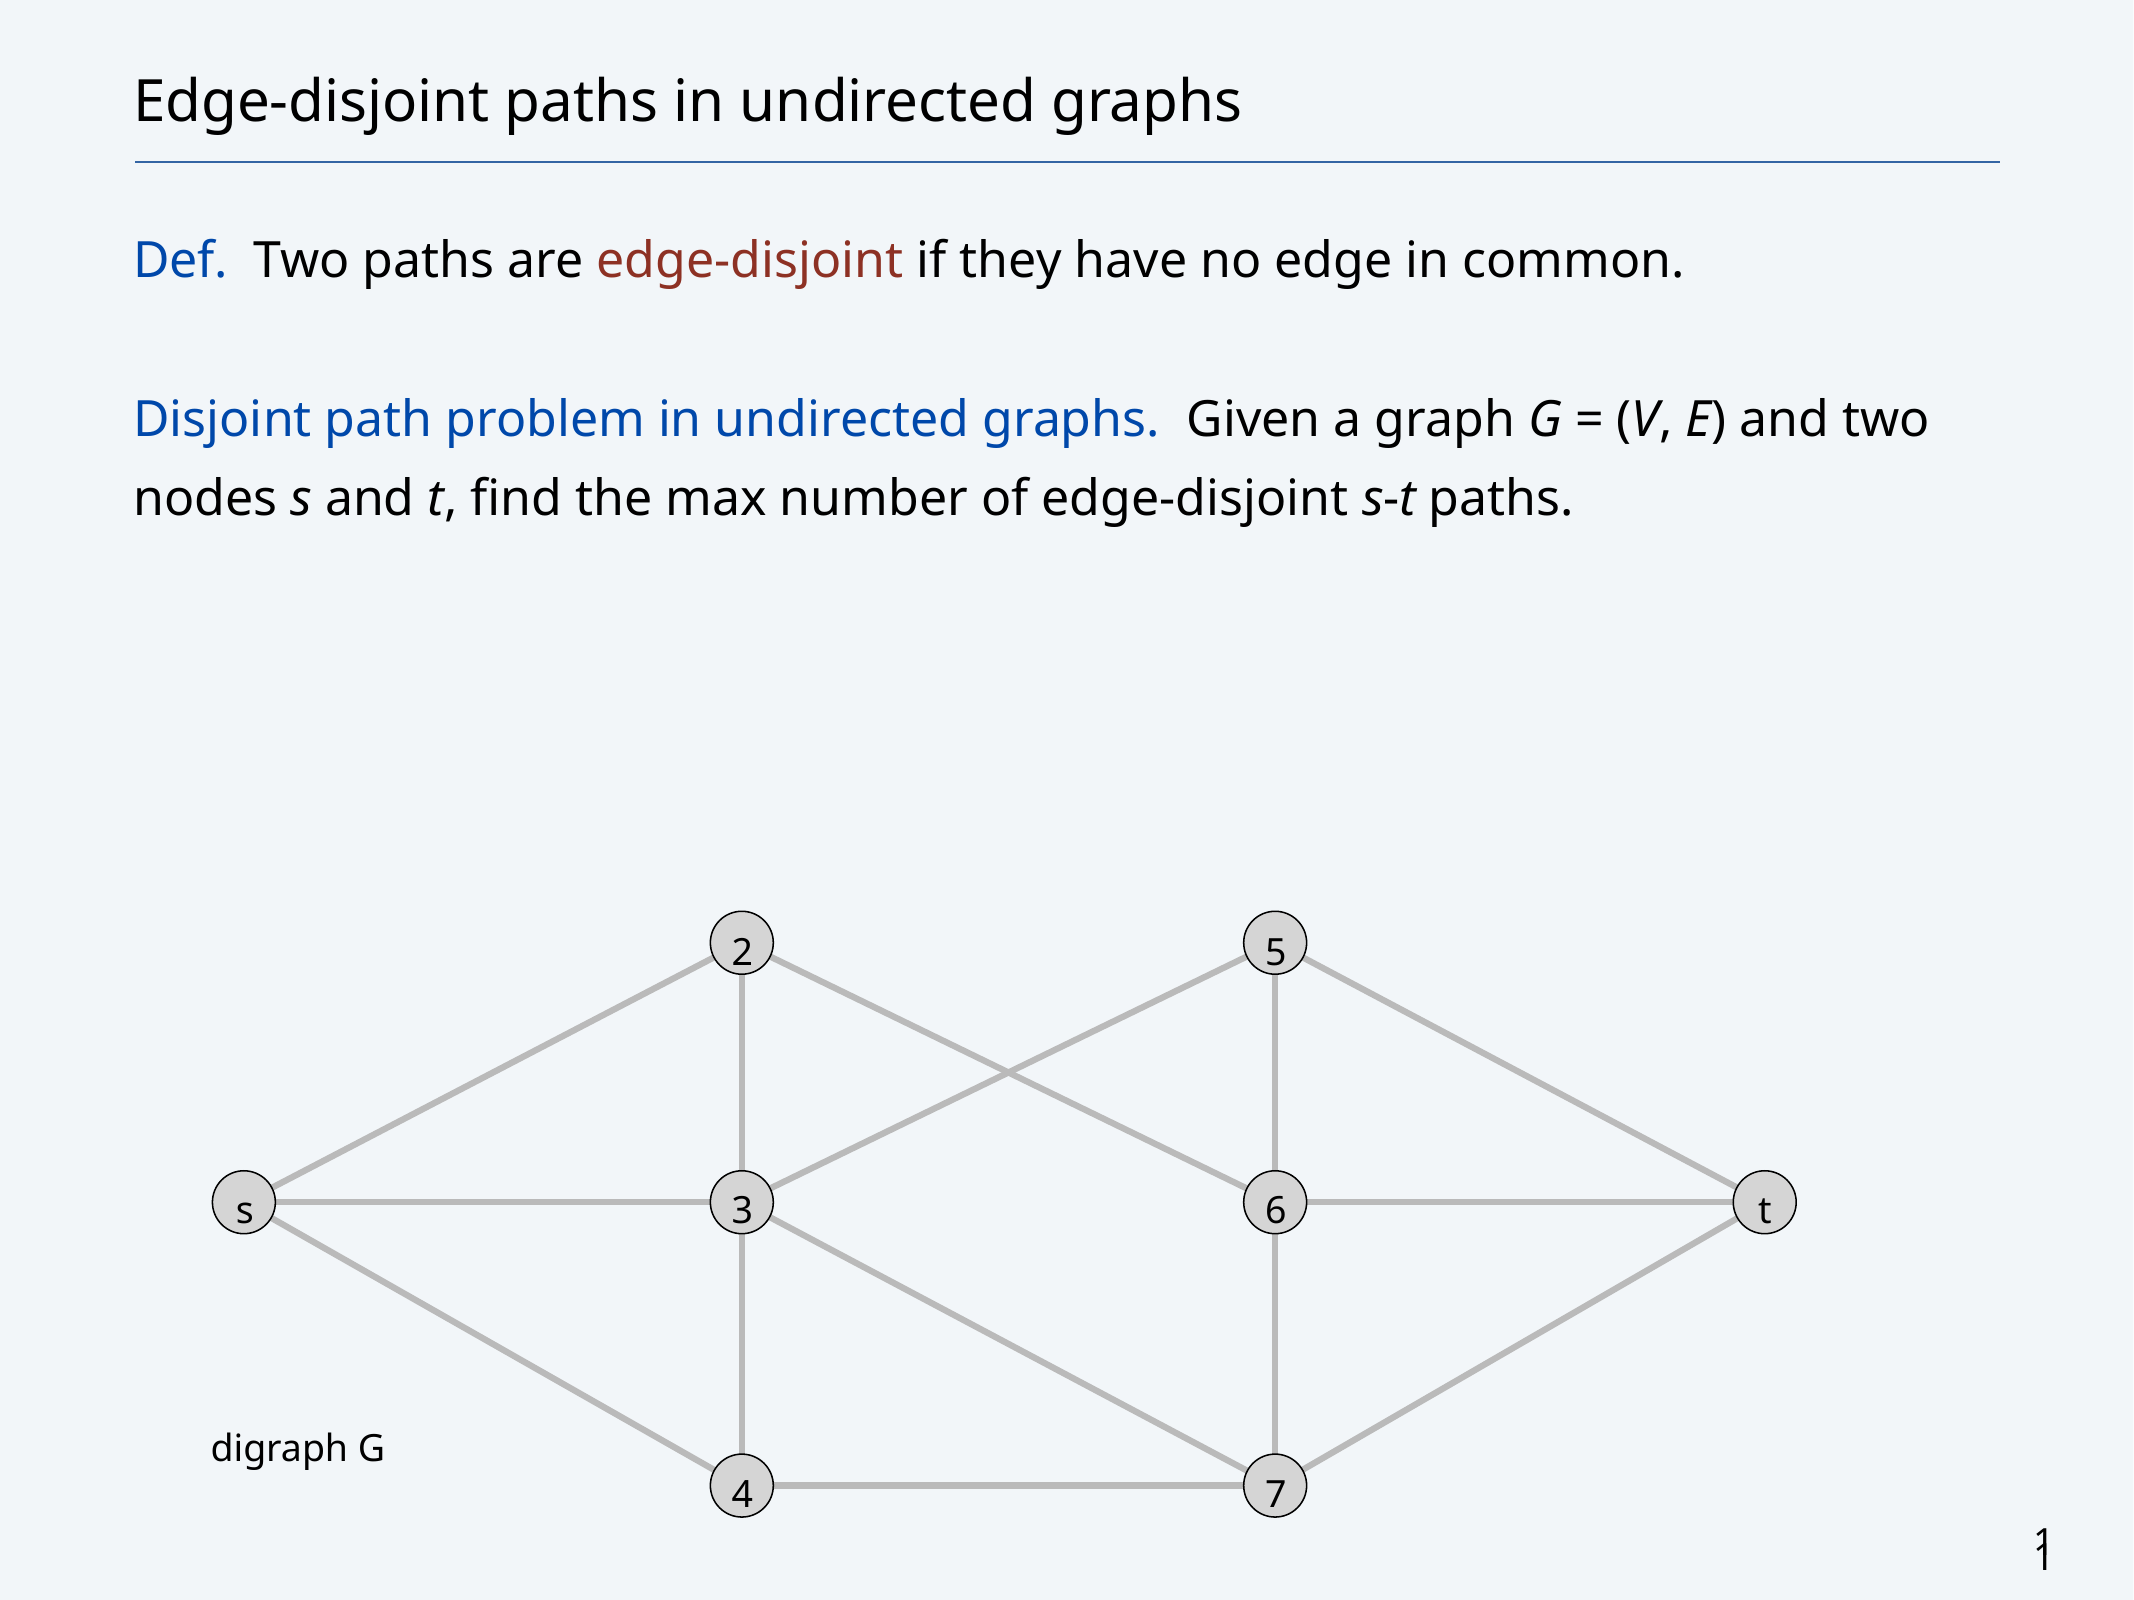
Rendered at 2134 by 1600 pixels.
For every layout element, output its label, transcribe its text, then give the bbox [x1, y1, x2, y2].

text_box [1243, 911, 1307, 975]
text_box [1243, 1453, 1307, 1518]
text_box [710, 1453, 774, 1518]
title Edge-disjoint paths in undirected graphs [132, 0, 2001, 134]
text_box digraph G [210, 1410, 386, 1469]
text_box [212, 1170, 276, 1234]
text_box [710, 911, 774, 975]
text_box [1243, 1170, 1307, 1234]
slide_number 11 [2026, 1532, 2074, 1578]
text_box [710, 1170, 774, 1234]
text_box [1733, 1170, 1797, 1234]
list Def. Two paths are edge-disjoint if they have no edge in common. Disjoint path problem in undirected graphs. Given a graph G = (V, E) and two nodes s and t, find the max number of edge-disjoint s-t paths. [132, 207, 2001, 1551]
